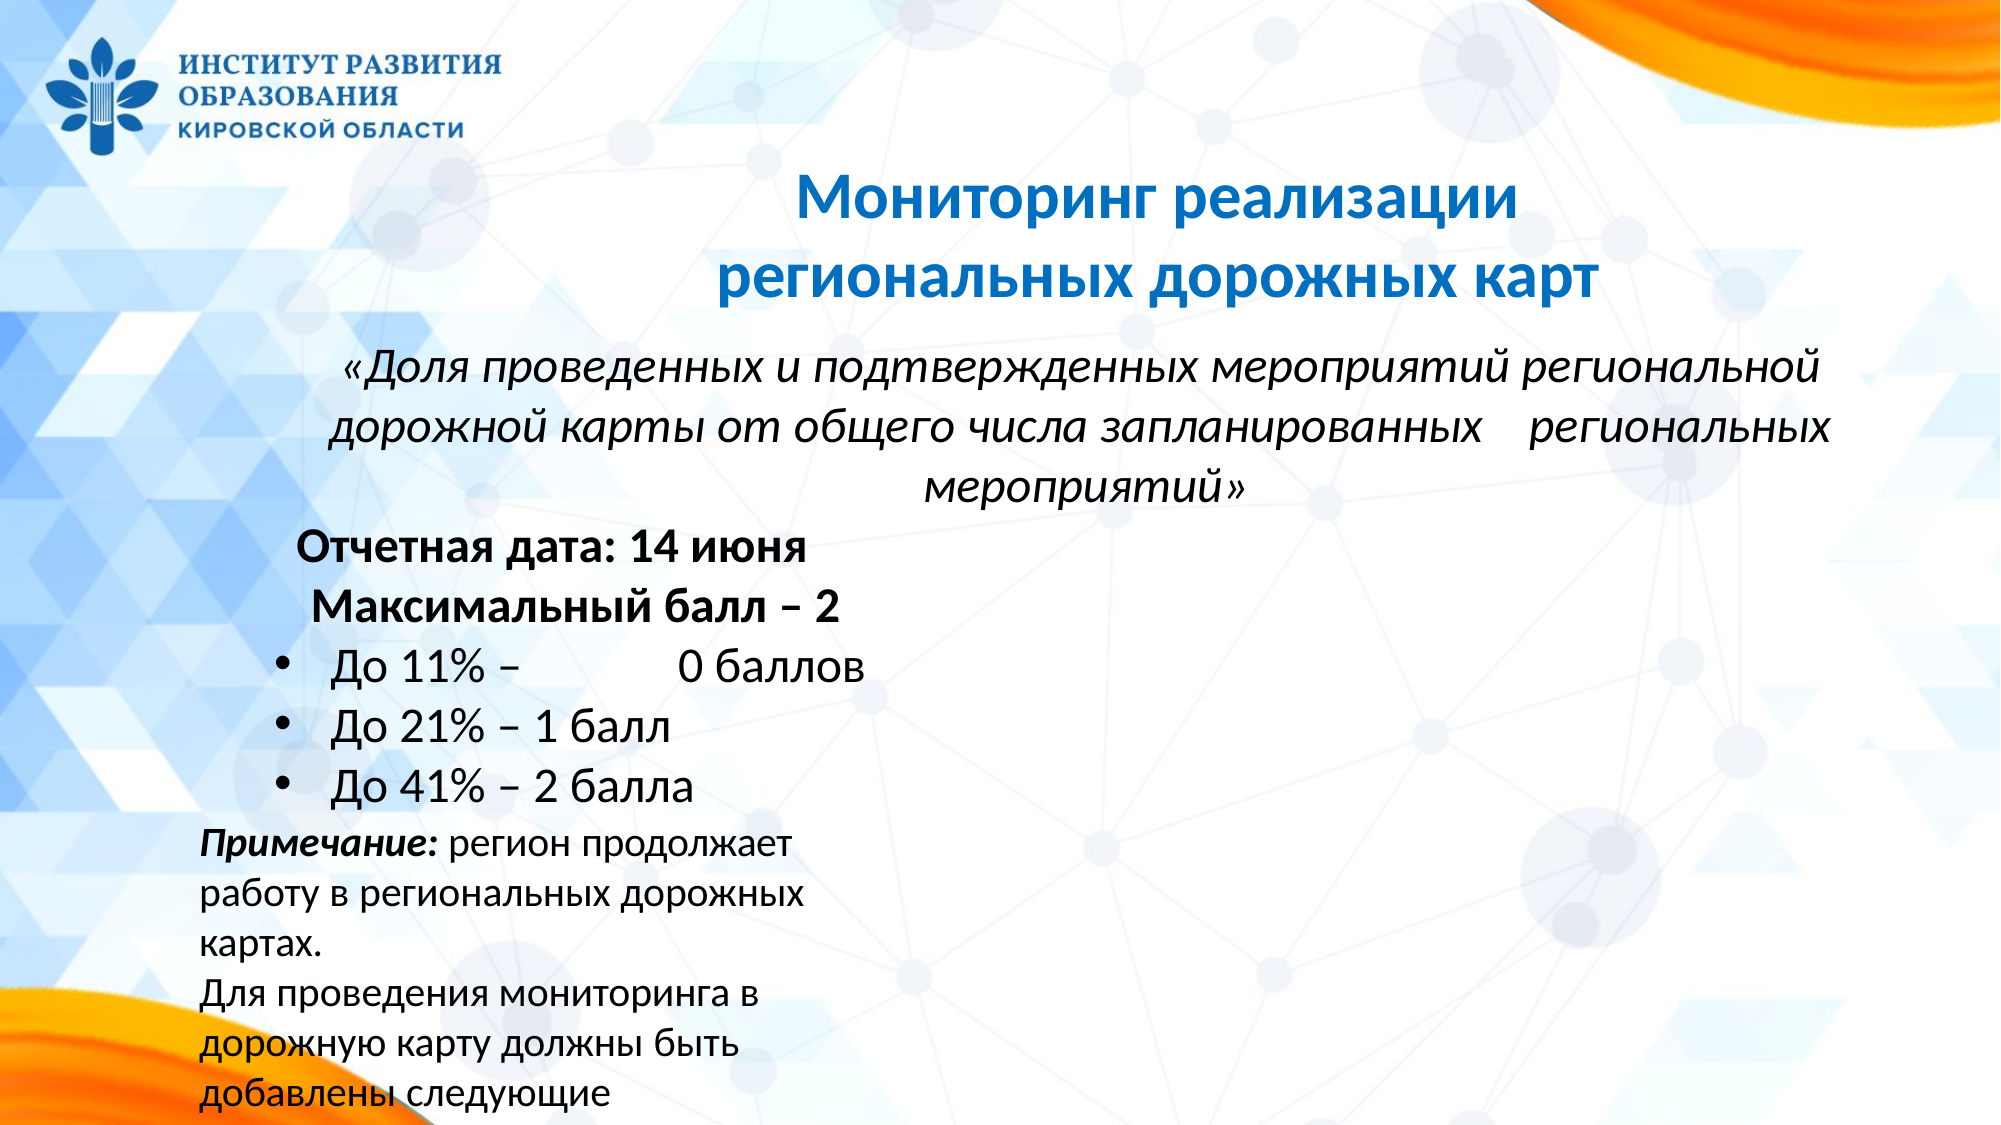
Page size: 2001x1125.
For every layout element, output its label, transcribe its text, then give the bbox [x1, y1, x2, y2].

list «Доля проведенных и подтвержденных мероприятий региональной дорожной карты от общего числа запланированных региональных мероприятий» Отчетная дата: 14 июня Максимальный балл – 2 До 11% – 0 баллов До 21% – 1 балл До 41% – 2 балла Примечание: регион продолжает работу в региональных дорожных картах. Для проведения мониторинга в дорожную карту должны быть добавлены следующие разделы: Показатель результативности (как факт проведения мероприятия); Ссылка на публикацию, отчет или иной подтверждающий документ, предоставленный в виде ссылки на Гугл диск (как подтверждение мероприятия). [182, 324, 1942, 1094]
title Мониторинг реализации региональных дорожных карт [0, 143, 2000, 305]
picture [0, 0, 2001, 1125]
